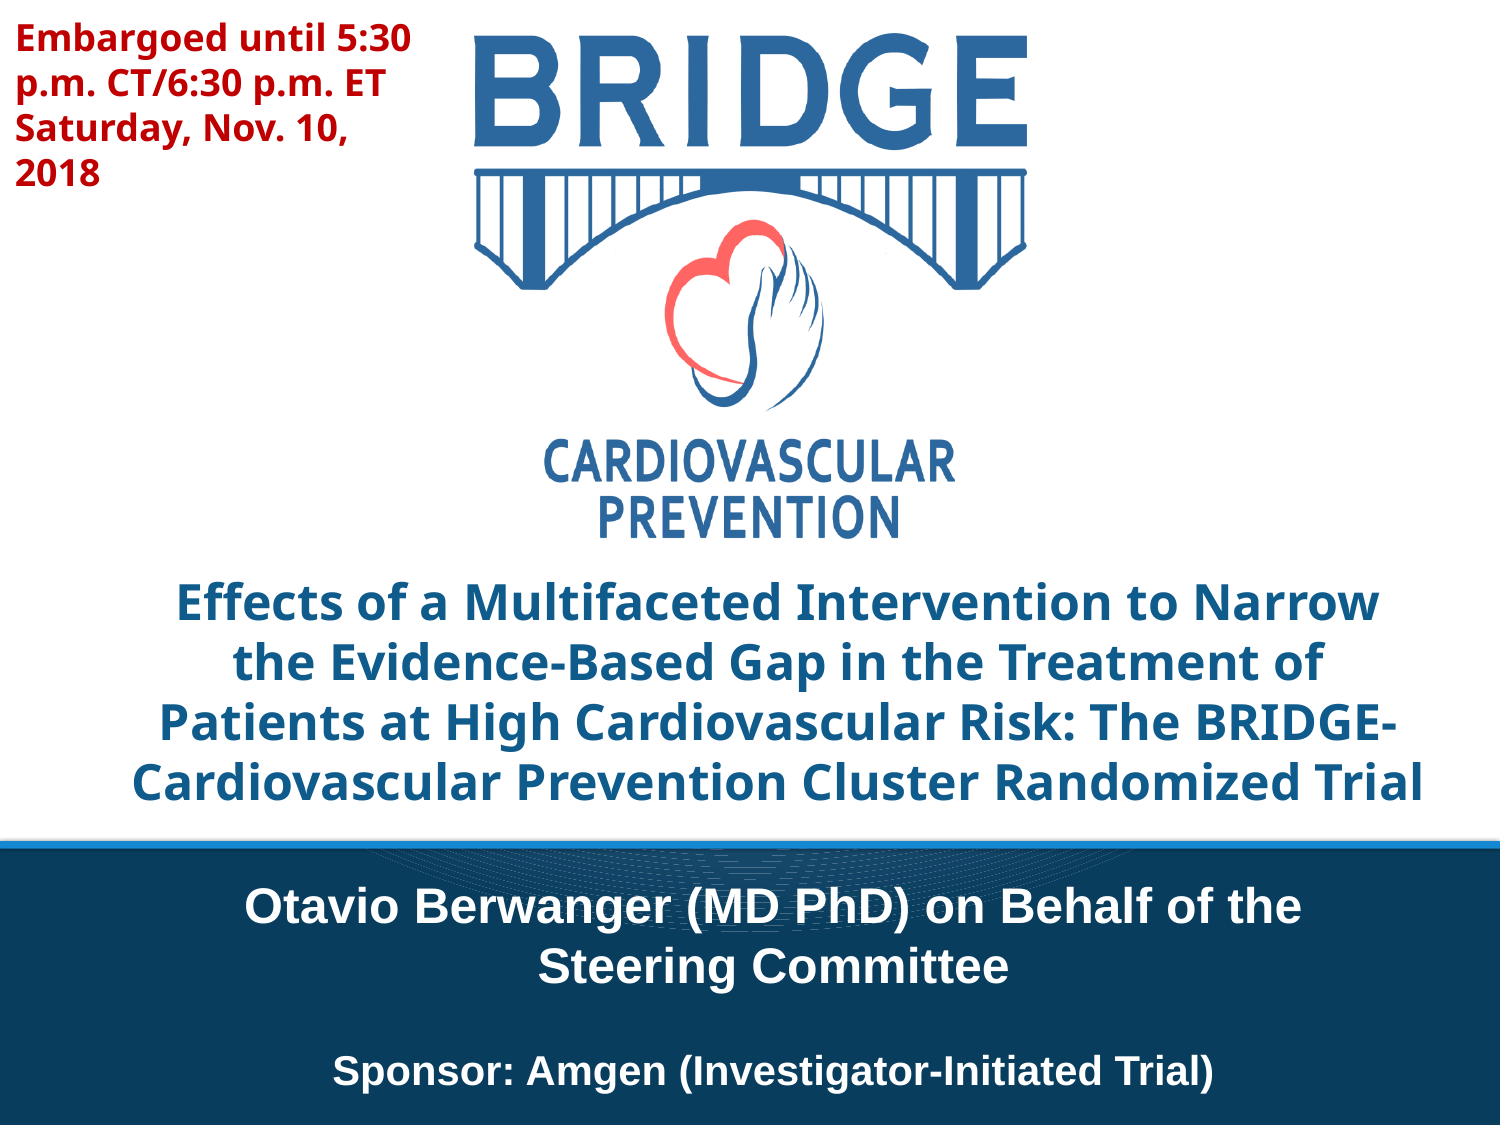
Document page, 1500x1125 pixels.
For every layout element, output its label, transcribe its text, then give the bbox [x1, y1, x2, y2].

subtitle Otavio Berwanger (MD PhD) on Behalf of the Steering Committee Sponsor: Amgen (Investigator-Initiated Trial) [135, 995, 1400, 1094]
text_box Embargoed until 5:30 p.m. CT/6:30 p.m. ET Saturday, Nov. 10, 2018 [0, 7, 449, 202]
title Effects of a Multifaceted Intervention to Narrow the Evidence-Based Gap in the Treatment of Patients at High Cardiovascular Risk: The BRIDGE-Cardiovascular Prevention Cluster Randomized Trial [112, 611, 1438, 811]
picture [466, 22, 1034, 550]
